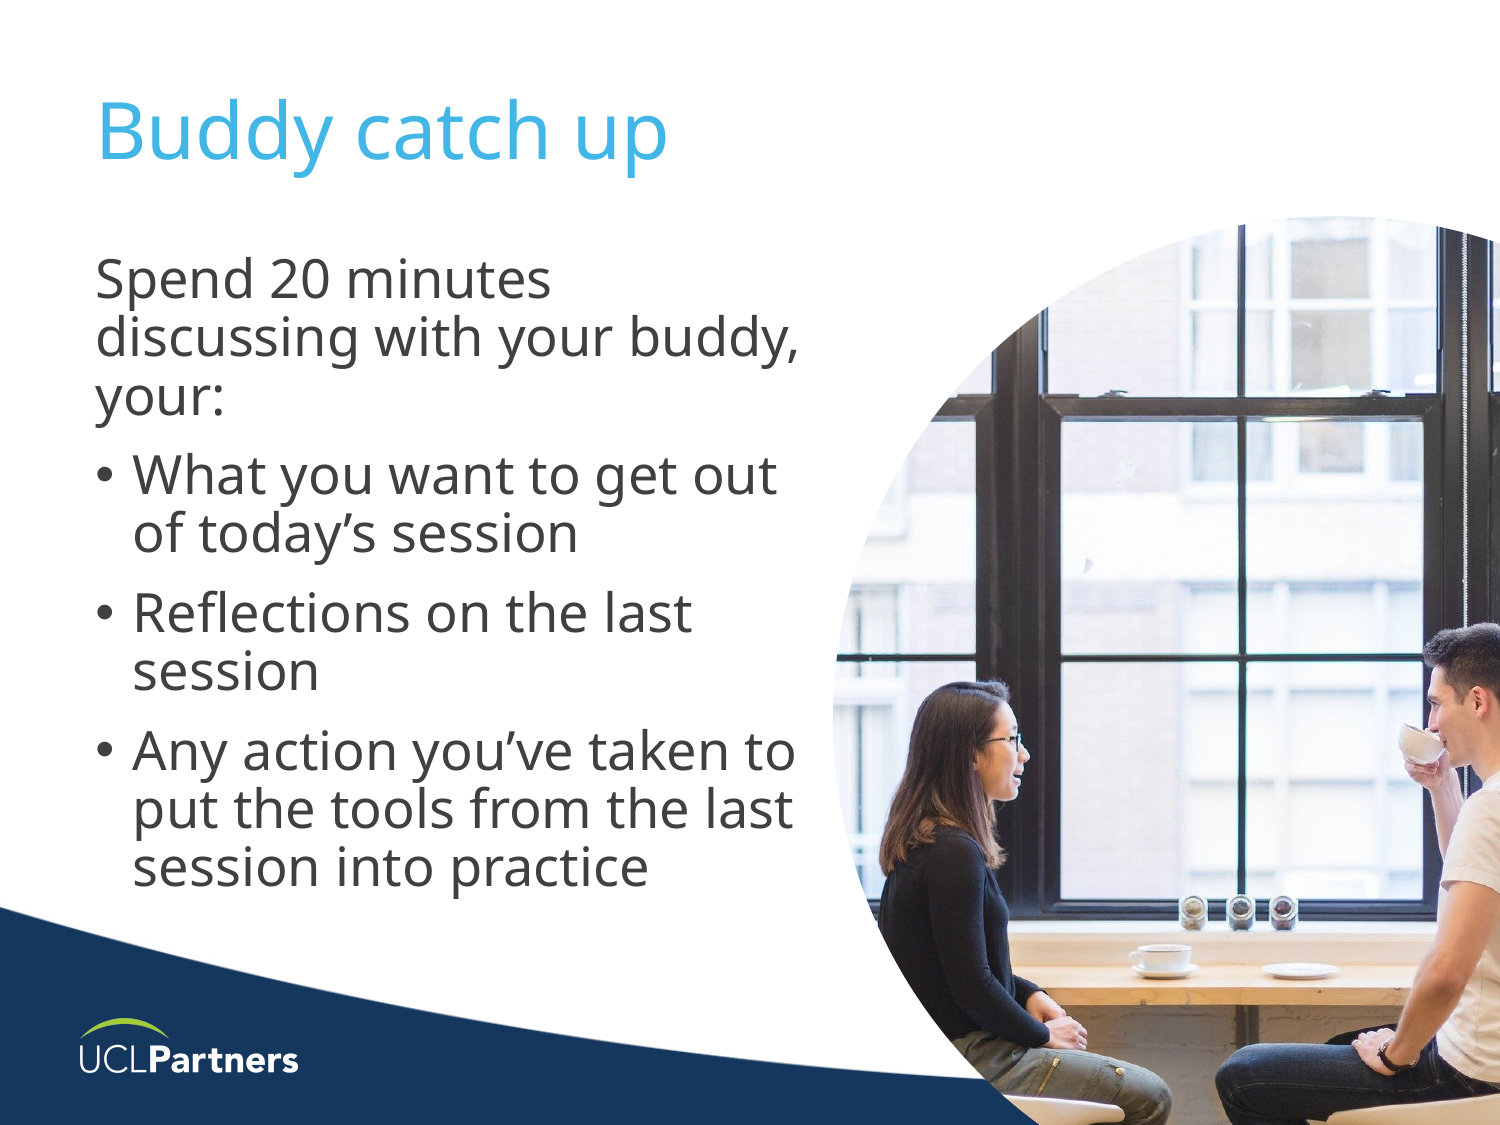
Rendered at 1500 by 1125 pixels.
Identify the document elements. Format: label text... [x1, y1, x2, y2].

list Spend 20 minutes discussing with your buddy, your: What you want to get out of today’s session Reflections on the last session Any action you’ve taken to put the tools from the last session into practice [80, 243, 824, 958]
title Buddy catch up [80, 83, 1441, 240]
picture [0, 0, 1500, 1125]
